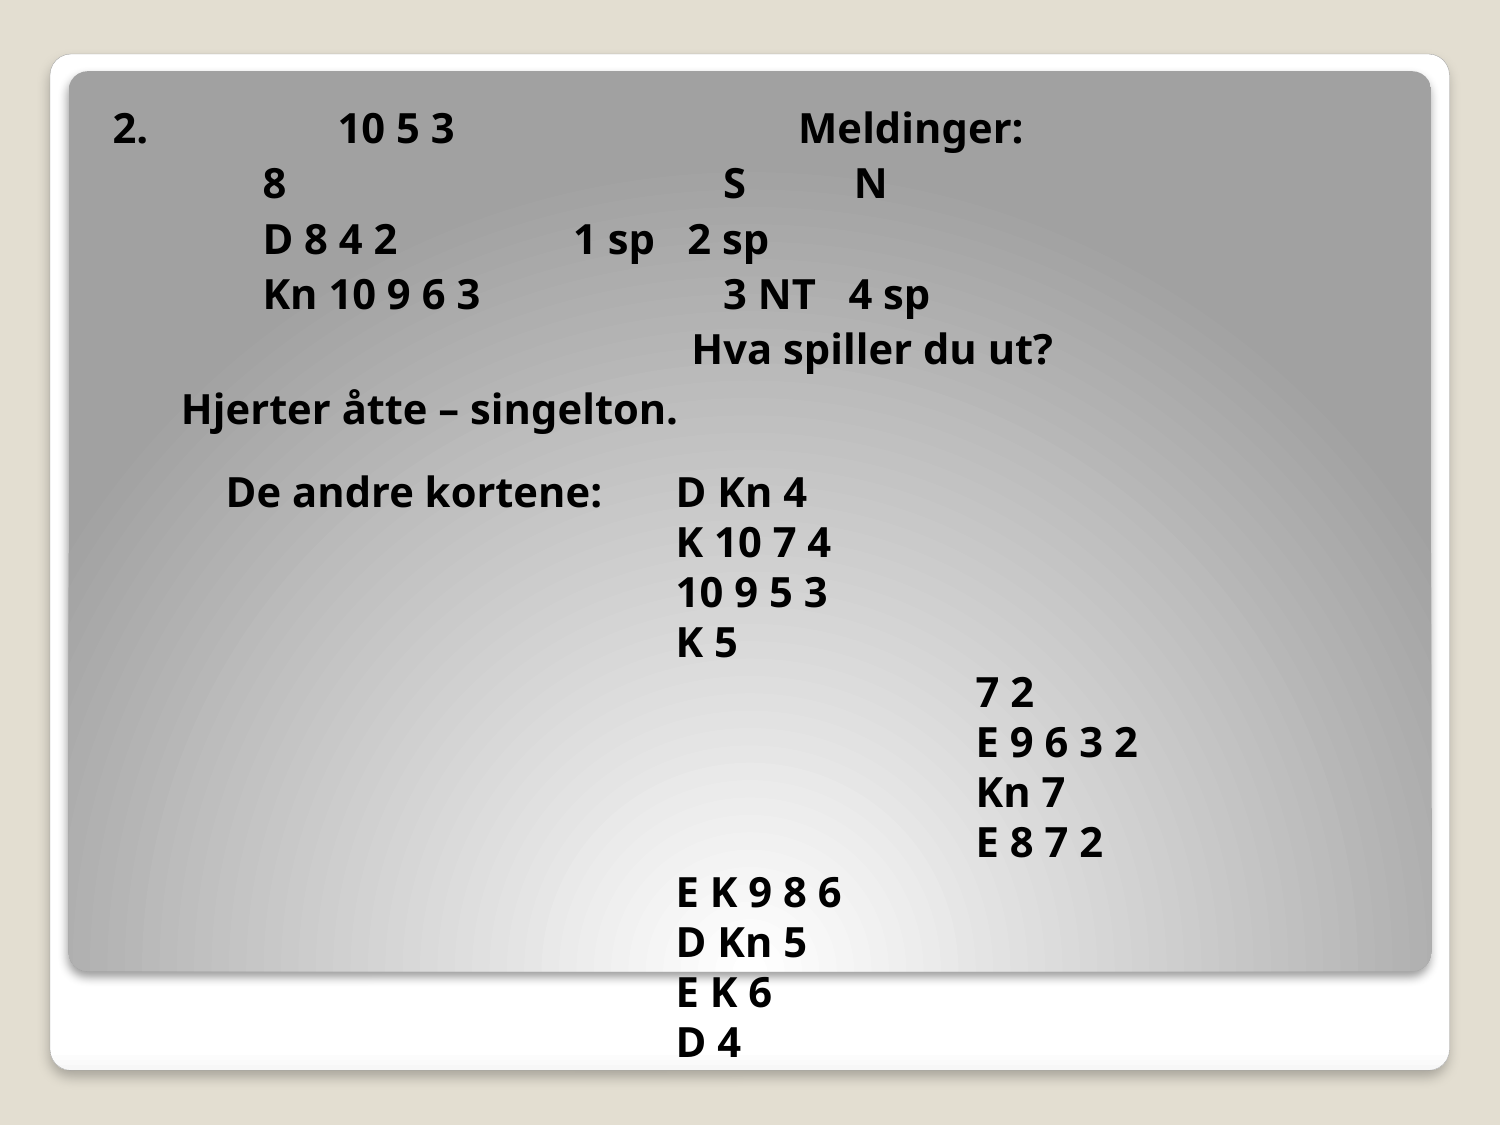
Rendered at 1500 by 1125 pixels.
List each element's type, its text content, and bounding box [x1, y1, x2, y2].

text_box Hjerter åtte – singelton. [166, 375, 694, 440]
text_box De andre kortene: D Kn 4 K 10 7 4 10 9 5 3 K 5 7 2 E 9 6 3 2 Kn 7 E 8 7 2 E K 9 8 6 D Kn 5 E K 6 D 4 [210, 458, 1500, 1074]
list 2. 10 5 3 Meldinger: 8 S N D 8 4 2 1 sp 2 sp Kn 10 9 6 3 3 NT 4 sp Hva spiller du ut? [82, 86, 1418, 434]
